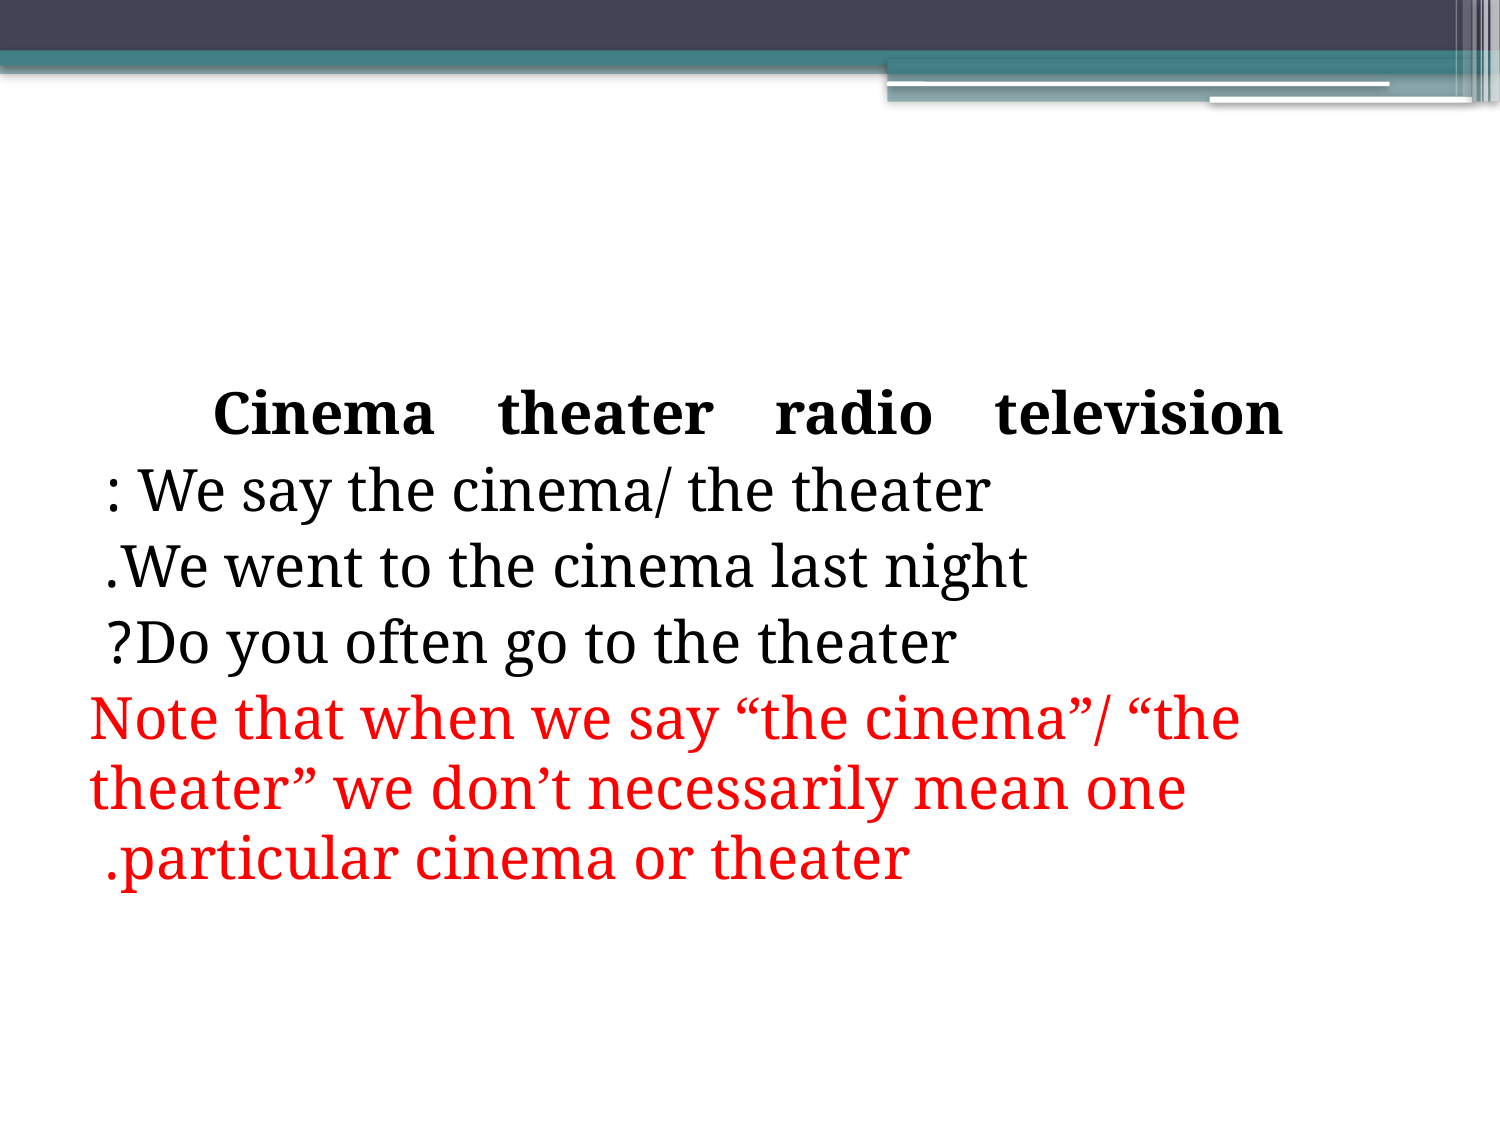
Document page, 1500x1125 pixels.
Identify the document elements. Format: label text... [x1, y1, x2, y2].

list Cinema theater radio television We say the cinema/ the theater : We went to the cinema last night. Do you often go to the theater? Note that when we say “the cinema”/ “the theater” we don’t necessarily mean one particular cinema or theater. [75, 368, 1425, 1079]
